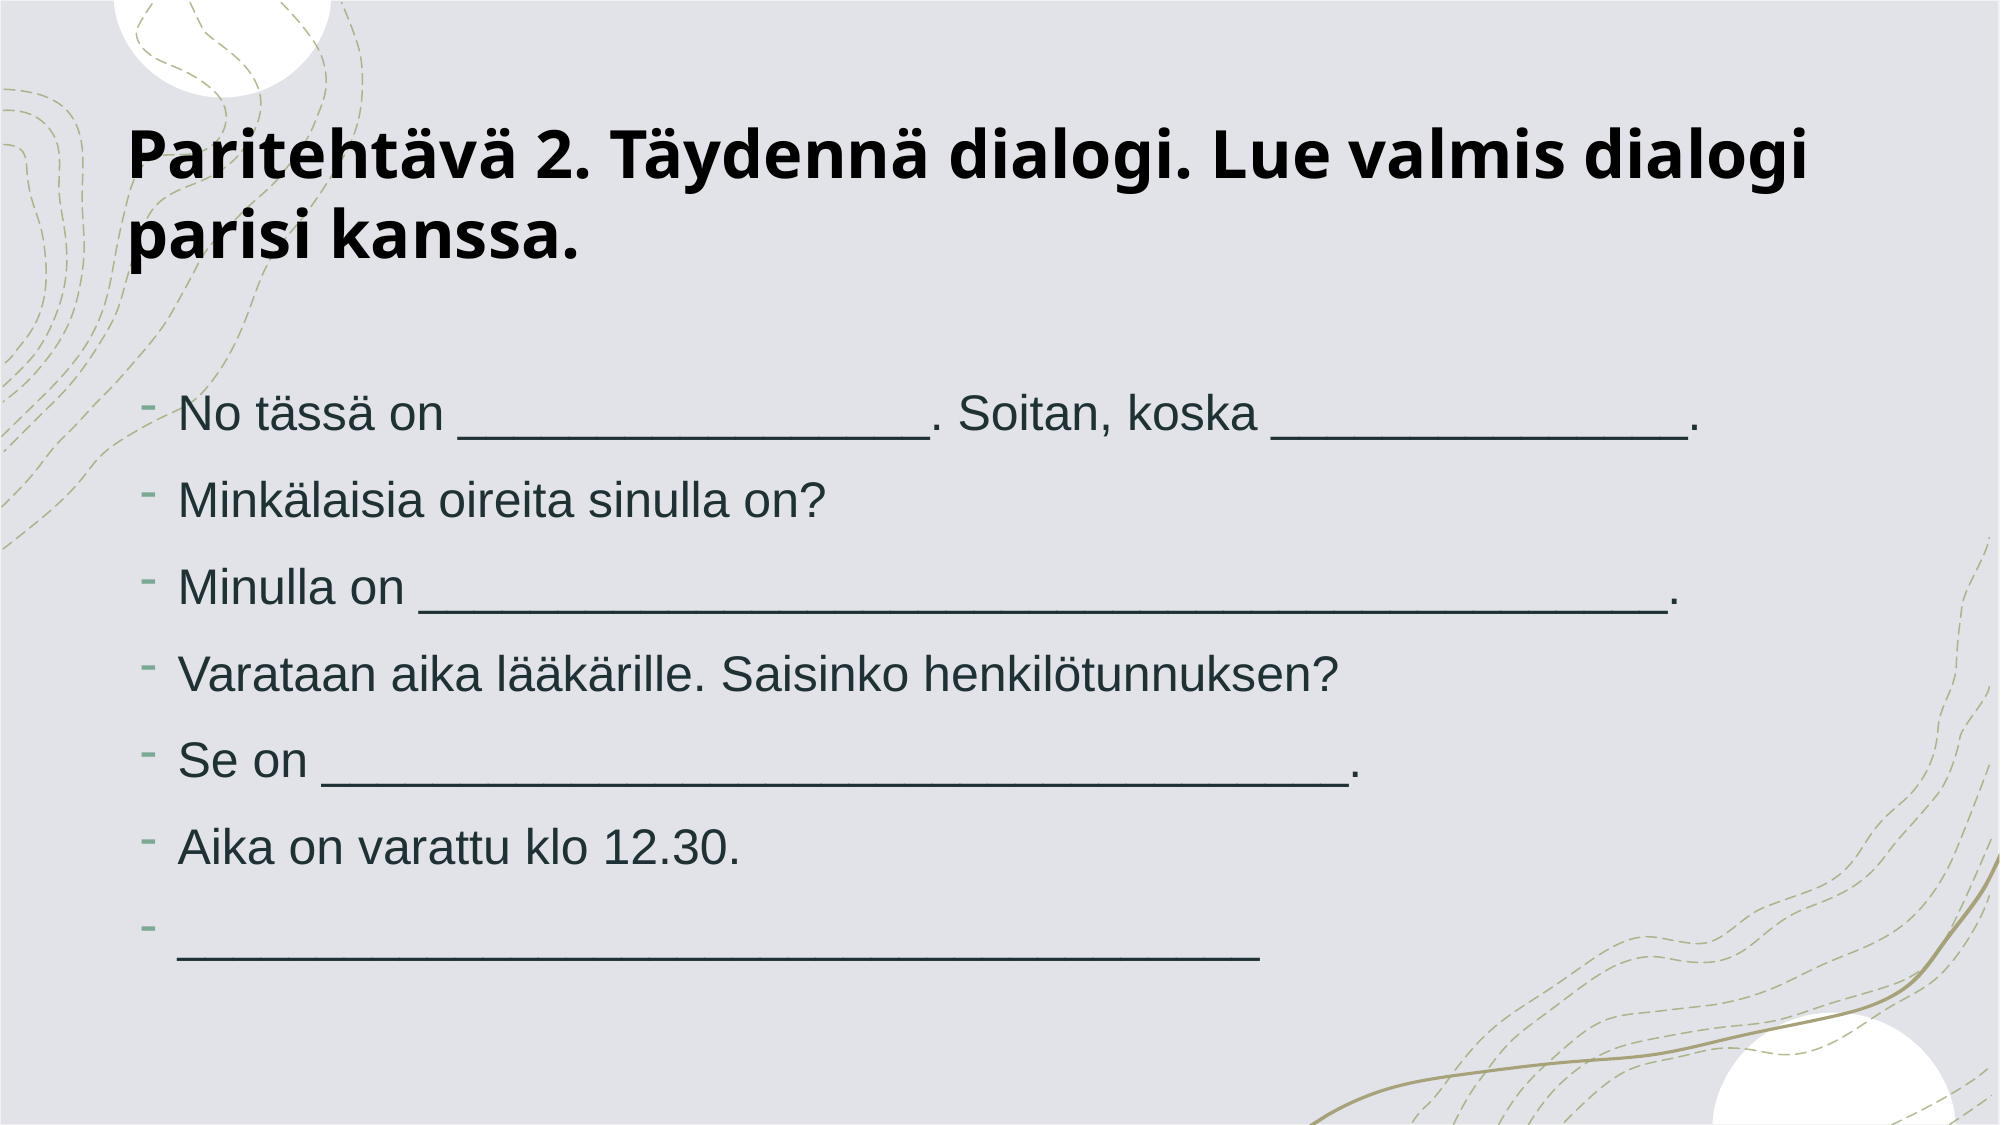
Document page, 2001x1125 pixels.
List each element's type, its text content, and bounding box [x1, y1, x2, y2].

list No tässä on _________________. Soitan, koska _______________. Minkälaisia oireita sinulla on? Minulla on _____________________________________________. Varataan aika lääkärille. Saisinko henkilötunnuksen? Se on _____________________________________. Aika on varattu klo 12.30. _______________________________________ [125, 367, 1954, 1038]
title Paritehtävä 2. Täydennä dialogi. Lue valmis dialogi parisi kanssa. [111, 99, 1844, 285]
